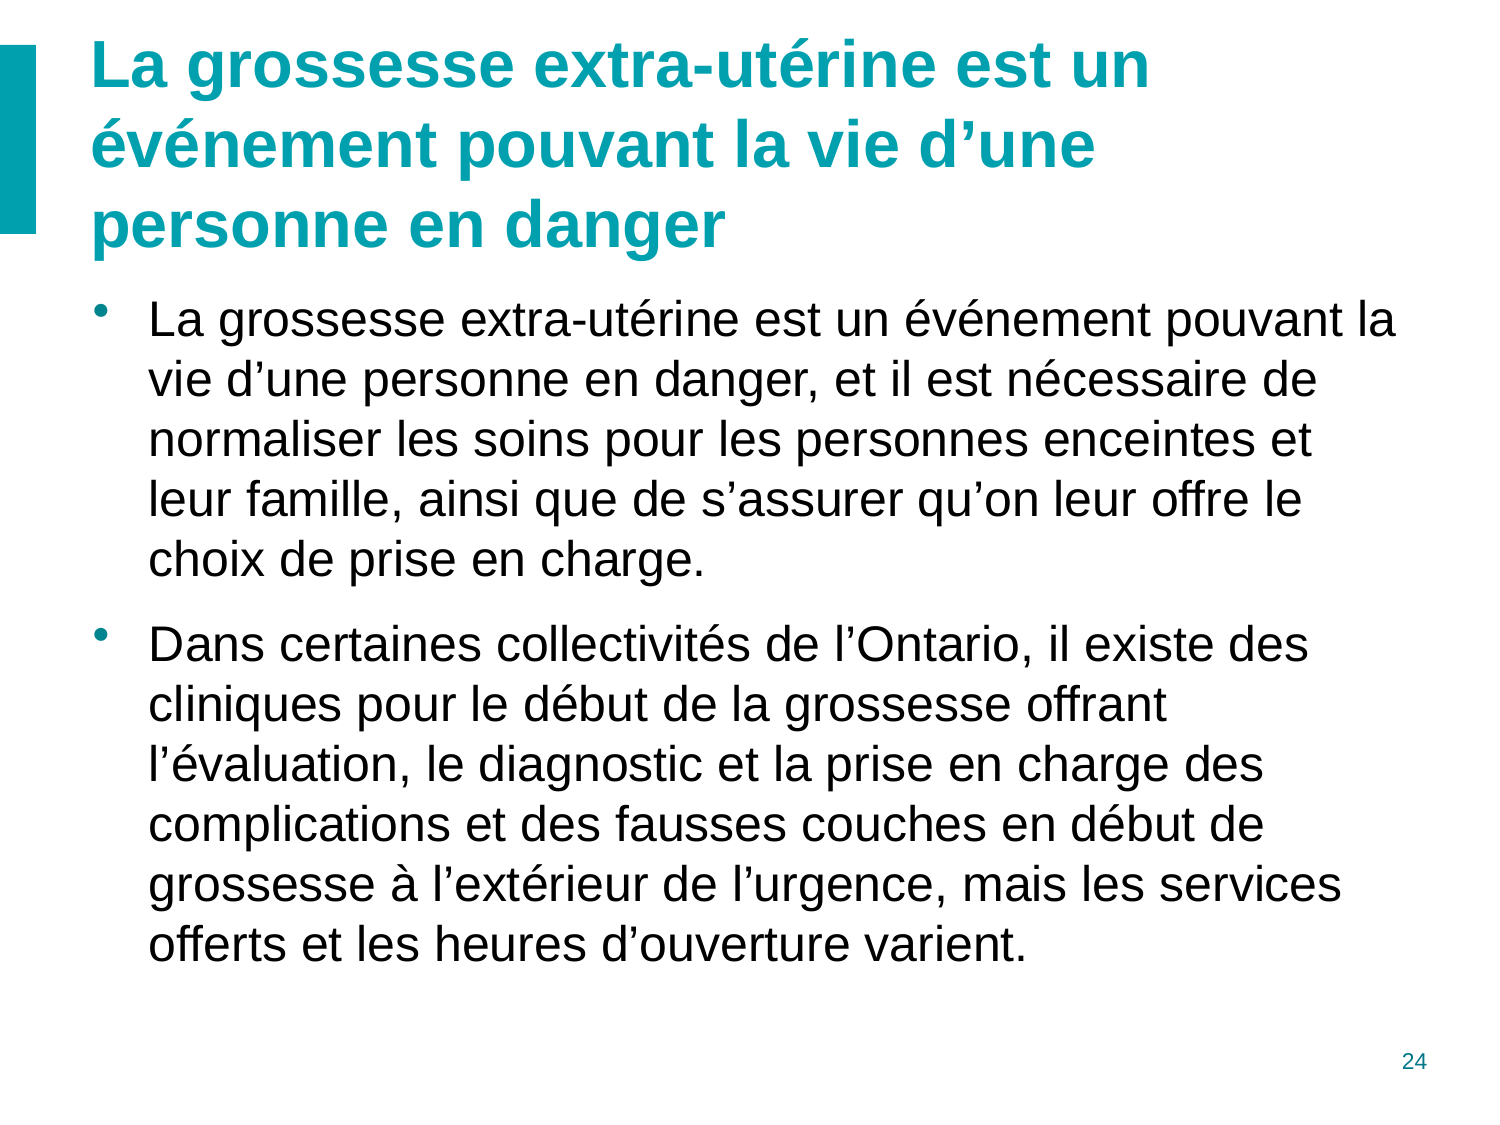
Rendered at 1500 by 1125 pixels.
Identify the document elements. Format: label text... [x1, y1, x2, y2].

list La grossesse extra-utérine est un événement pouvant la vie d’une personne en danger, et il est nécessaire de normaliser les soins pour les personnes enceintes et leur famille, ainsi que de s’assurer qu’on leur offre le choix de prise en charge. Dans certaines collectivités de l’Ontario, il existe des cliniques pour le début de la grossesse offrant l’évaluation, le diagnostic et la prise en charge des complications et des fausses couches en début de grossesse à l’extérieur de l’urgence, mais les services offerts et les heures d’ouverture varient. [75, 278, 1425, 976]
title La grossesse extra-utérine est un événement pouvant la vie d’une personne en danger [75, 45, 1428, 237]
